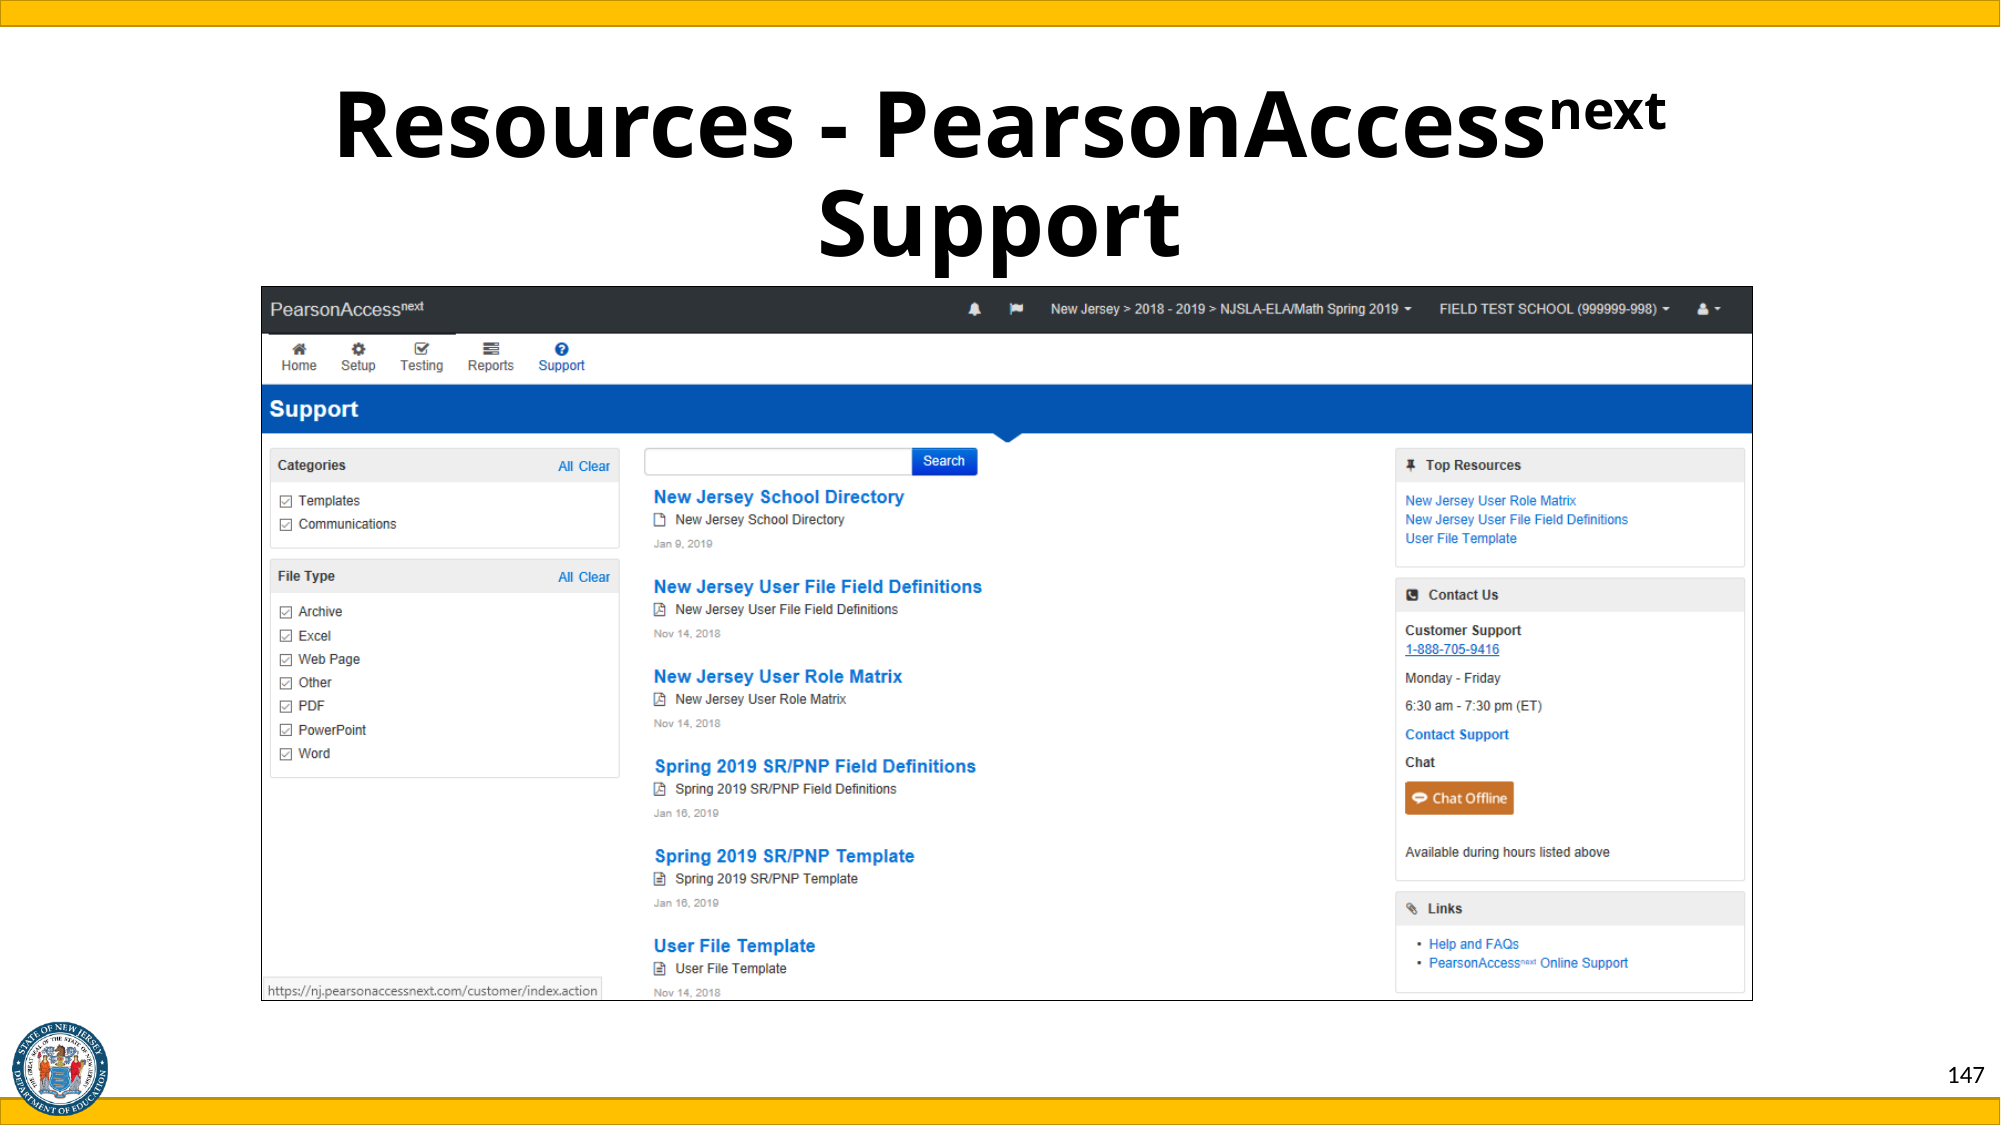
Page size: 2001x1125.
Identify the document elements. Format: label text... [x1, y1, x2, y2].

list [261, 286, 1753, 1001]
slide_number 147 [1550, 1051, 2000, 1100]
picture [12, 1021, 108, 1116]
title Resources - PearsonAccessnext Support [137, 111, 1863, 243]
